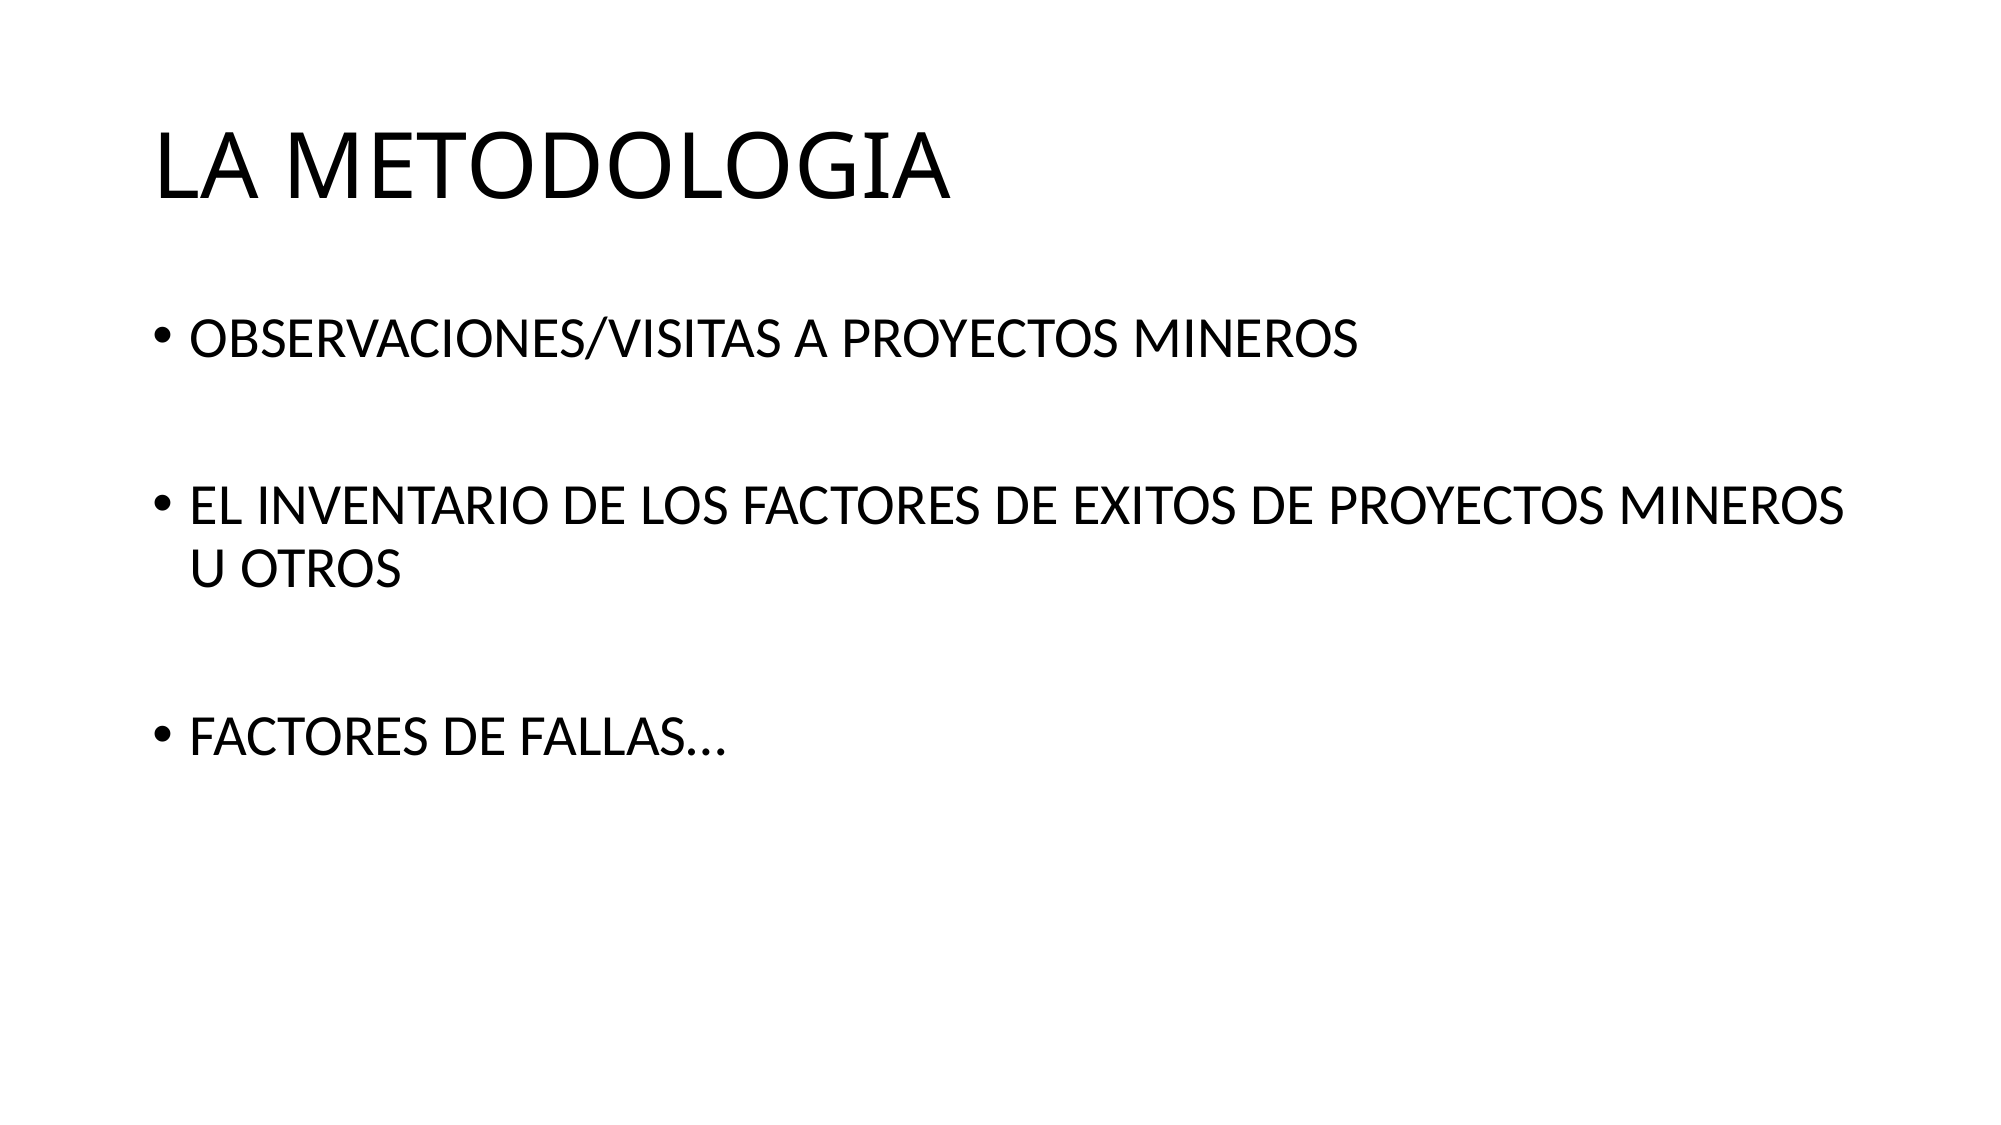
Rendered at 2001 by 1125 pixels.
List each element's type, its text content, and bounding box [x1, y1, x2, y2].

title LA METODOLOGIA [137, 59, 1863, 278]
list OBSERVACIONES/VISITAS A PROYECTOS MINEROS EL INVENTARIO DE LOS FACTORES DE EXITOS DE PROYECTOS MINEROS U OTROS FACTORES DE FALLAS… [137, 299, 1863, 1014]
